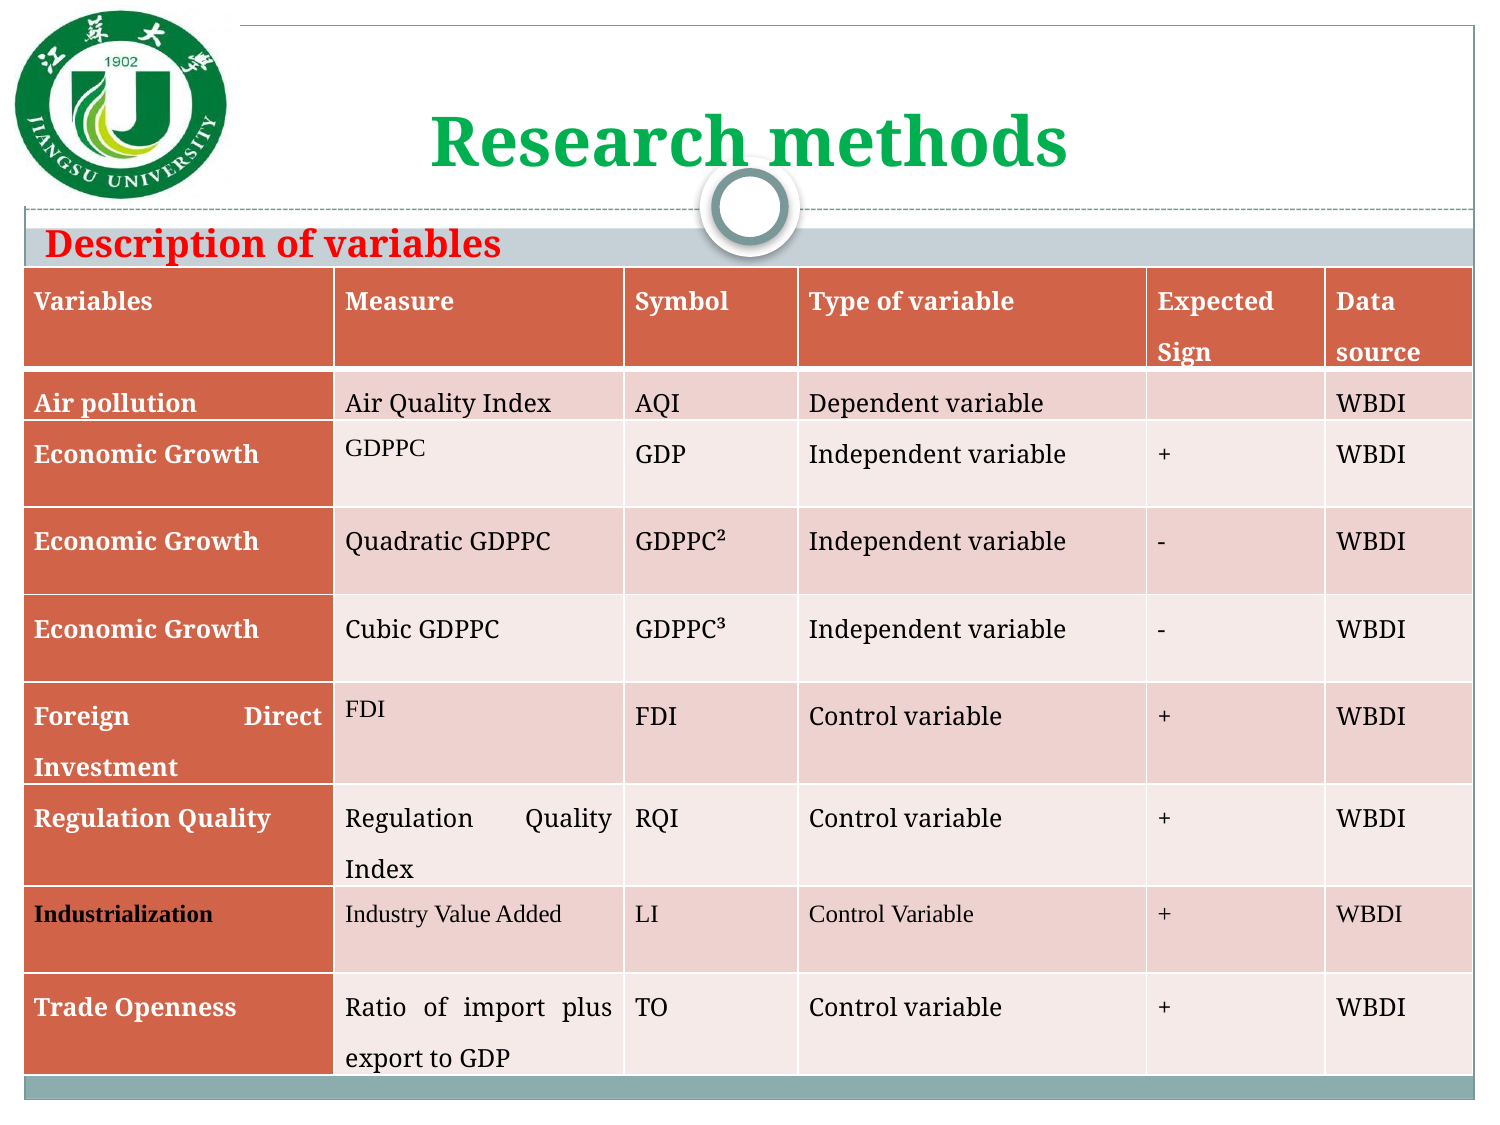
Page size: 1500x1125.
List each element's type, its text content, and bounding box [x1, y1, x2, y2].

table_cell Regulation Quality [24, 785, 333, 885]
table_cell Dependent variable [799, 372, 1146, 419]
table_cell + [1147, 683, 1324, 783]
table_cell Independent variable [799, 421, 1146, 506]
table_cell GDPPC [335, 421, 623, 506]
table_cell AQI [625, 372, 797, 419]
table_cell Economic Growth [24, 421, 333, 506]
table_cell WBDI [1326, 683, 1472, 783]
table_cell WBDI [1326, 595, 1472, 681]
table_header Data source [1326, 268, 1472, 366]
table_cell Independent variable [799, 595, 1146, 681]
table_cell - [1147, 595, 1324, 681]
table_cell Cubic GDPPC [335, 595, 623, 681]
table_cell + [1147, 421, 1324, 506]
table_cell WBDI [1326, 421, 1472, 506]
table_cell + [1147, 974, 1324, 1074]
table_cell GDPPC³ [625, 595, 797, 681]
table_header Measure [335, 268, 623, 366]
table_cell Independent variable [799, 508, 1146, 594]
table_cell GDP [625, 421, 797, 506]
table_cell TO [625, 974, 797, 1074]
table_header Type of variable [799, 268, 1146, 366]
table_cell Air pollution [24, 372, 333, 419]
table_cell Control variable [799, 683, 1146, 783]
table_cell FDI [335, 683, 623, 783]
table_cell WBDI [1326, 508, 1472, 594]
title Research methods [0, 0, 1500, 188]
picture [1, 5, 240, 206]
table_cell Control variable [799, 785, 1146, 885]
table_cell Industry Value Added [335, 887, 623, 972]
table_cell Quadratic GDPPC [335, 508, 623, 594]
table_cell Economic Growth [24, 595, 333, 681]
table_cell Air Quality Index [335, 372, 623, 419]
table_cell Trade Openness [24, 974, 333, 1074]
table_cell WBDI [1326, 887, 1472, 972]
table_cell + [1147, 785, 1324, 885]
table_cell WBDI [1326, 974, 1472, 1074]
table_header Expected Sign [1147, 268, 1324, 366]
table_cell Control Variable [799, 887, 1146, 972]
table_cell Regulation Quality Index [335, 785, 623, 885]
text_box Description of variables [30, 212, 517, 273]
table_cell Ratio of import plus export to GDP [335, 974, 623, 1074]
table_cell Control variable [799, 974, 1146, 1074]
table_cell GDPPC² [625, 508, 797, 594]
table_cell + [1147, 887, 1324, 972]
table_cell Economic Growth [24, 508, 333, 594]
table_cell Foreign Direct Investment [24, 683, 333, 783]
table_cell WBDI [1326, 785, 1472, 885]
table_cell RQI [625, 785, 797, 885]
table_cell LI [625, 887, 797, 972]
table_cell [1147, 372, 1324, 419]
table_header Symbol [625, 268, 797, 366]
table_cell Industrialization [24, 887, 333, 972]
table_cell - [1147, 508, 1324, 594]
table_header Variables [24, 268, 333, 366]
table_cell FDI [625, 683, 797, 783]
table_cell WBDI [1326, 372, 1472, 419]
